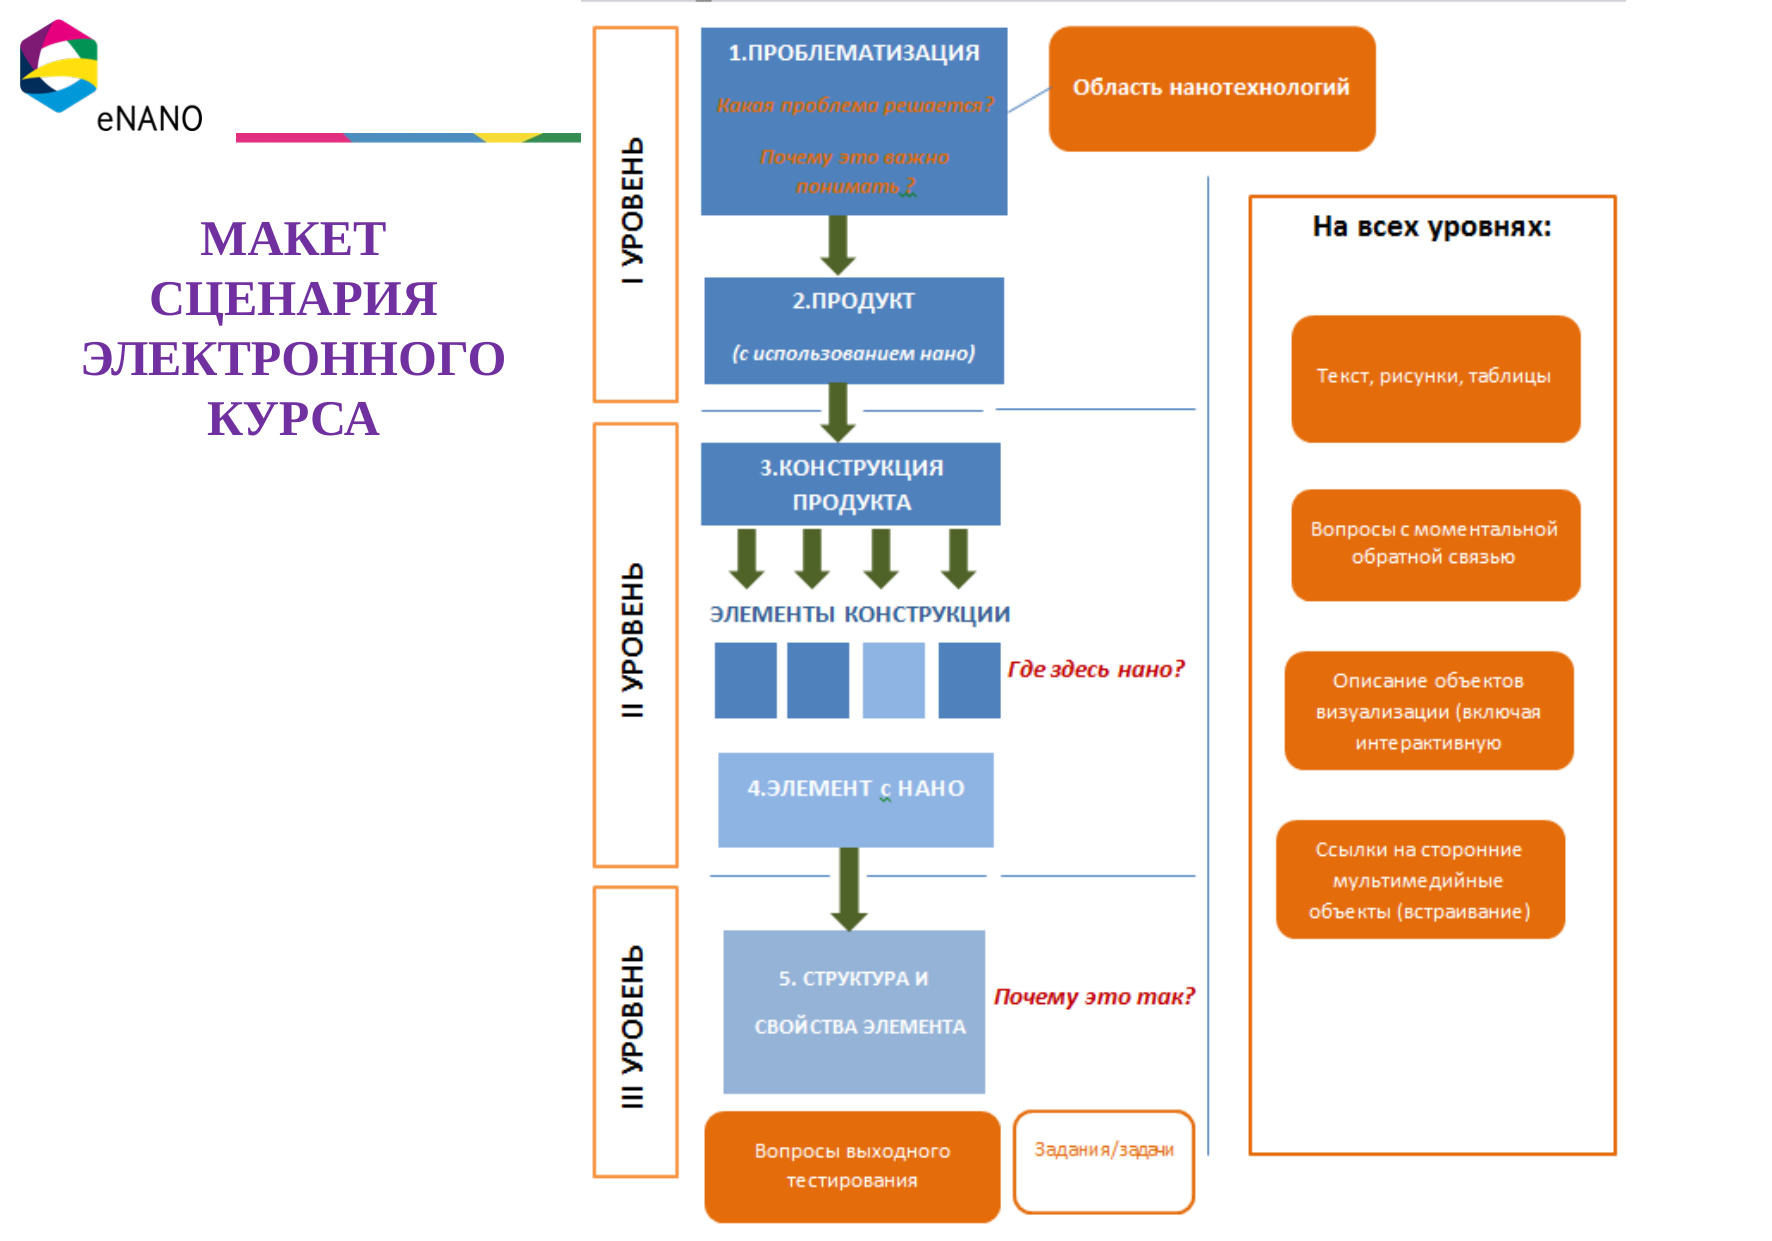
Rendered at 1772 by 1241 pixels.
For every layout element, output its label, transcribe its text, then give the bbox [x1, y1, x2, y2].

picture [235, 0, 1626, 1239]
picture [19, 19, 202, 131]
text_box МАКЕТ СЦЕНАРИЯ ЭЛЕКТРОННОГО КУРСА [50, 198, 536, 453]
